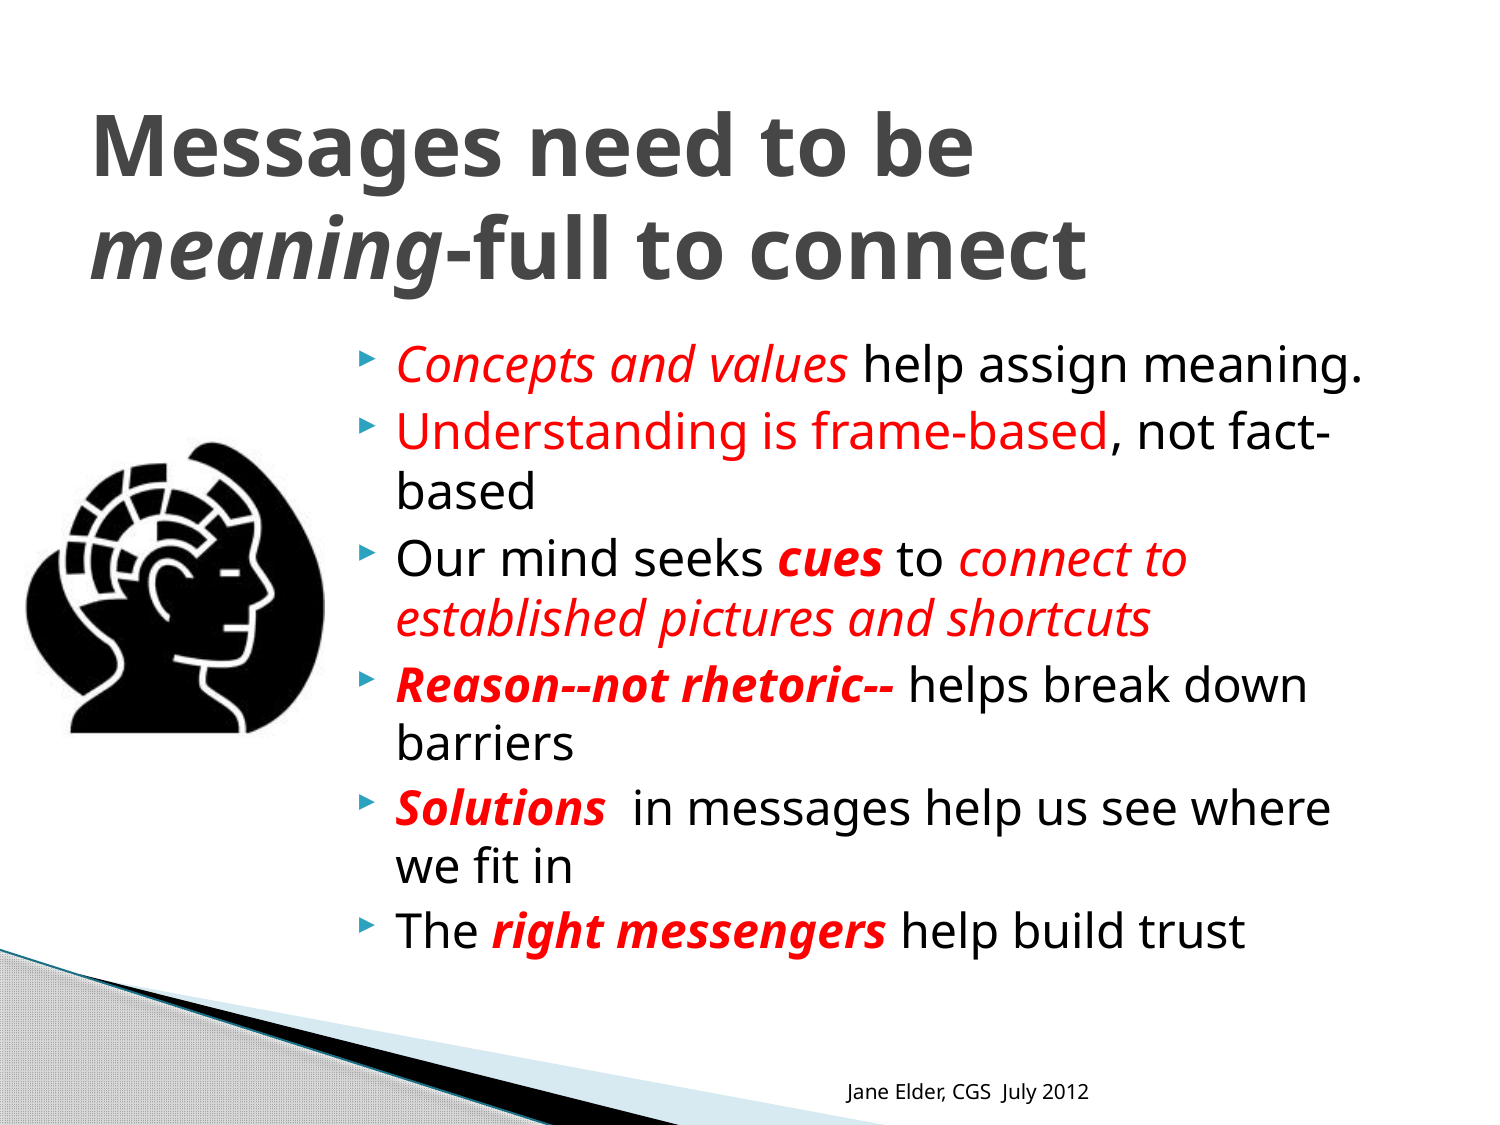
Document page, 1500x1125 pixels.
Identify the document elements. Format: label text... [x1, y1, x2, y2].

footer Jane Elder, CGS July 2012 [718, 1051, 1105, 1112]
list Concepts and values help assign meaning. Understanding is frame-based, not fact-based Our mind seeks cues to connect to established pictures and shortcuts Reason--not rhetoric-- helps break down barriers Solutions in messages help us see where we fit in The right messengers help build trust [324, 324, 1388, 1011]
title Messages need to be meaning-full to connect [75, 75, 1425, 313]
picture [24, 437, 326, 738]
